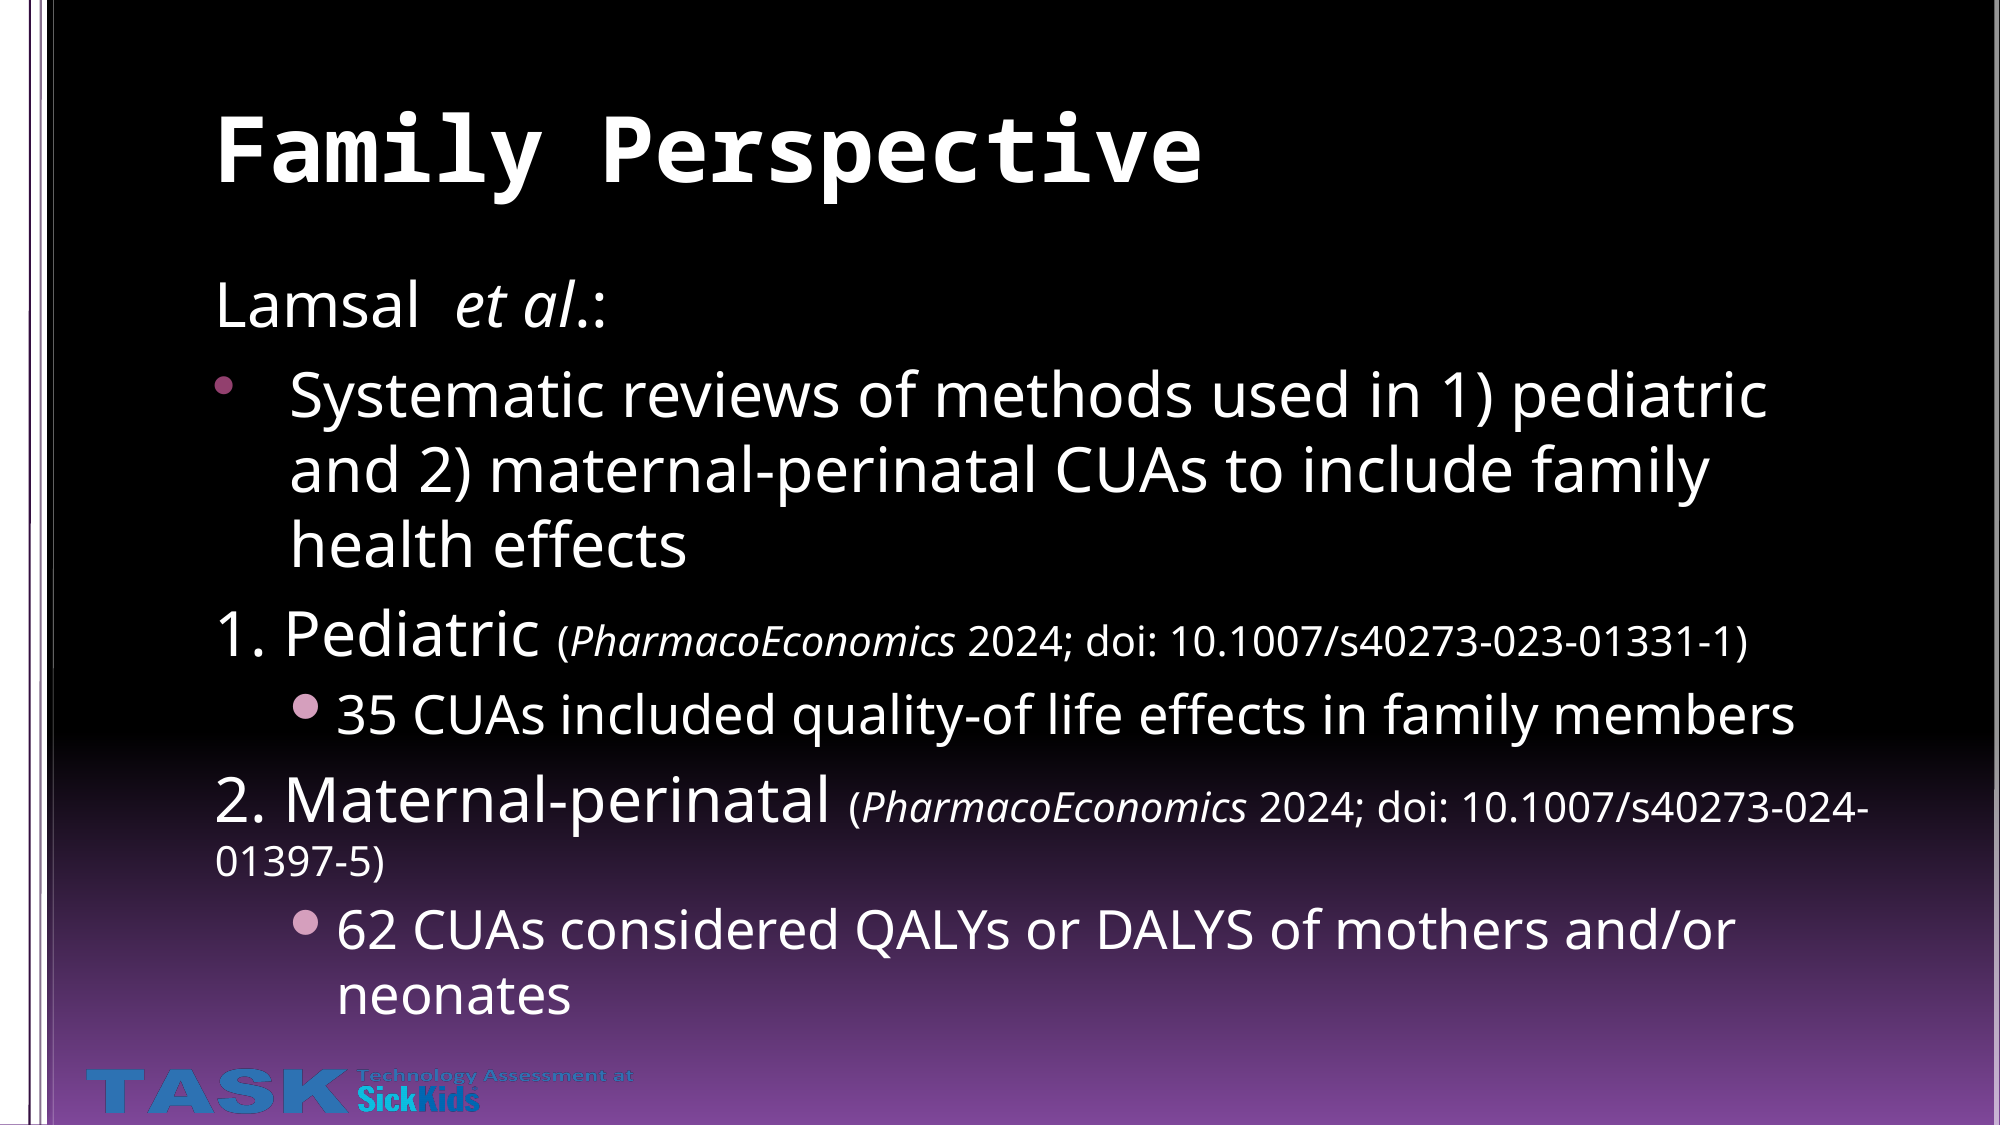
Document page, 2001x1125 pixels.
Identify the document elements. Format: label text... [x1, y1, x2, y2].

list Lamsal et al.: Systematic reviews of methods used in 1) pediatric and 2) maternal-perinatal CUAs to include family health effects 1. Pediatric (PharmacoEconomics 2024; doi: 10.1007/s40273-023-01331-1) 35 CUAs included quality-of life effects in family members 2. Maternal-perinatal (PharmacoEconomics 2024; doi: 10.1007/s40273-024-01397-5) 62 CUAs considered QALYs or DALYS of mothers and/or neonates [200, 257, 1900, 1043]
title Family Perspective [200, 83, 1900, 234]
